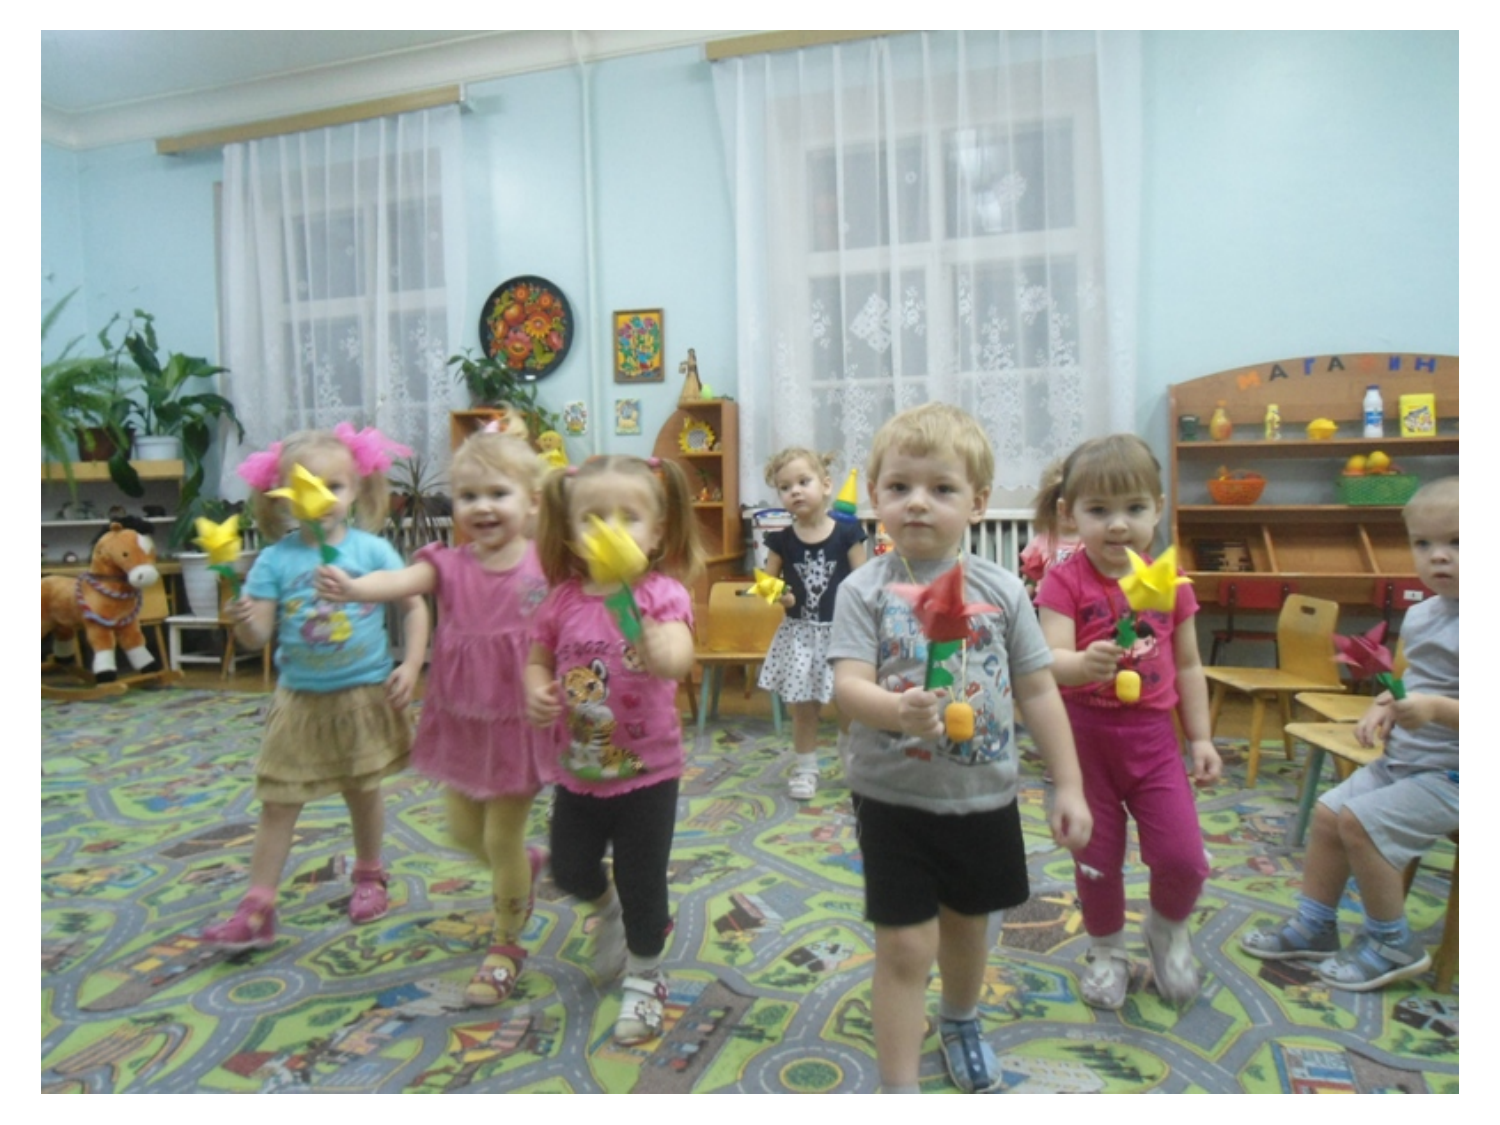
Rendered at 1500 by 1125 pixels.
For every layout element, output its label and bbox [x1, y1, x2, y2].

picture [41, 30, 1459, 1095]
